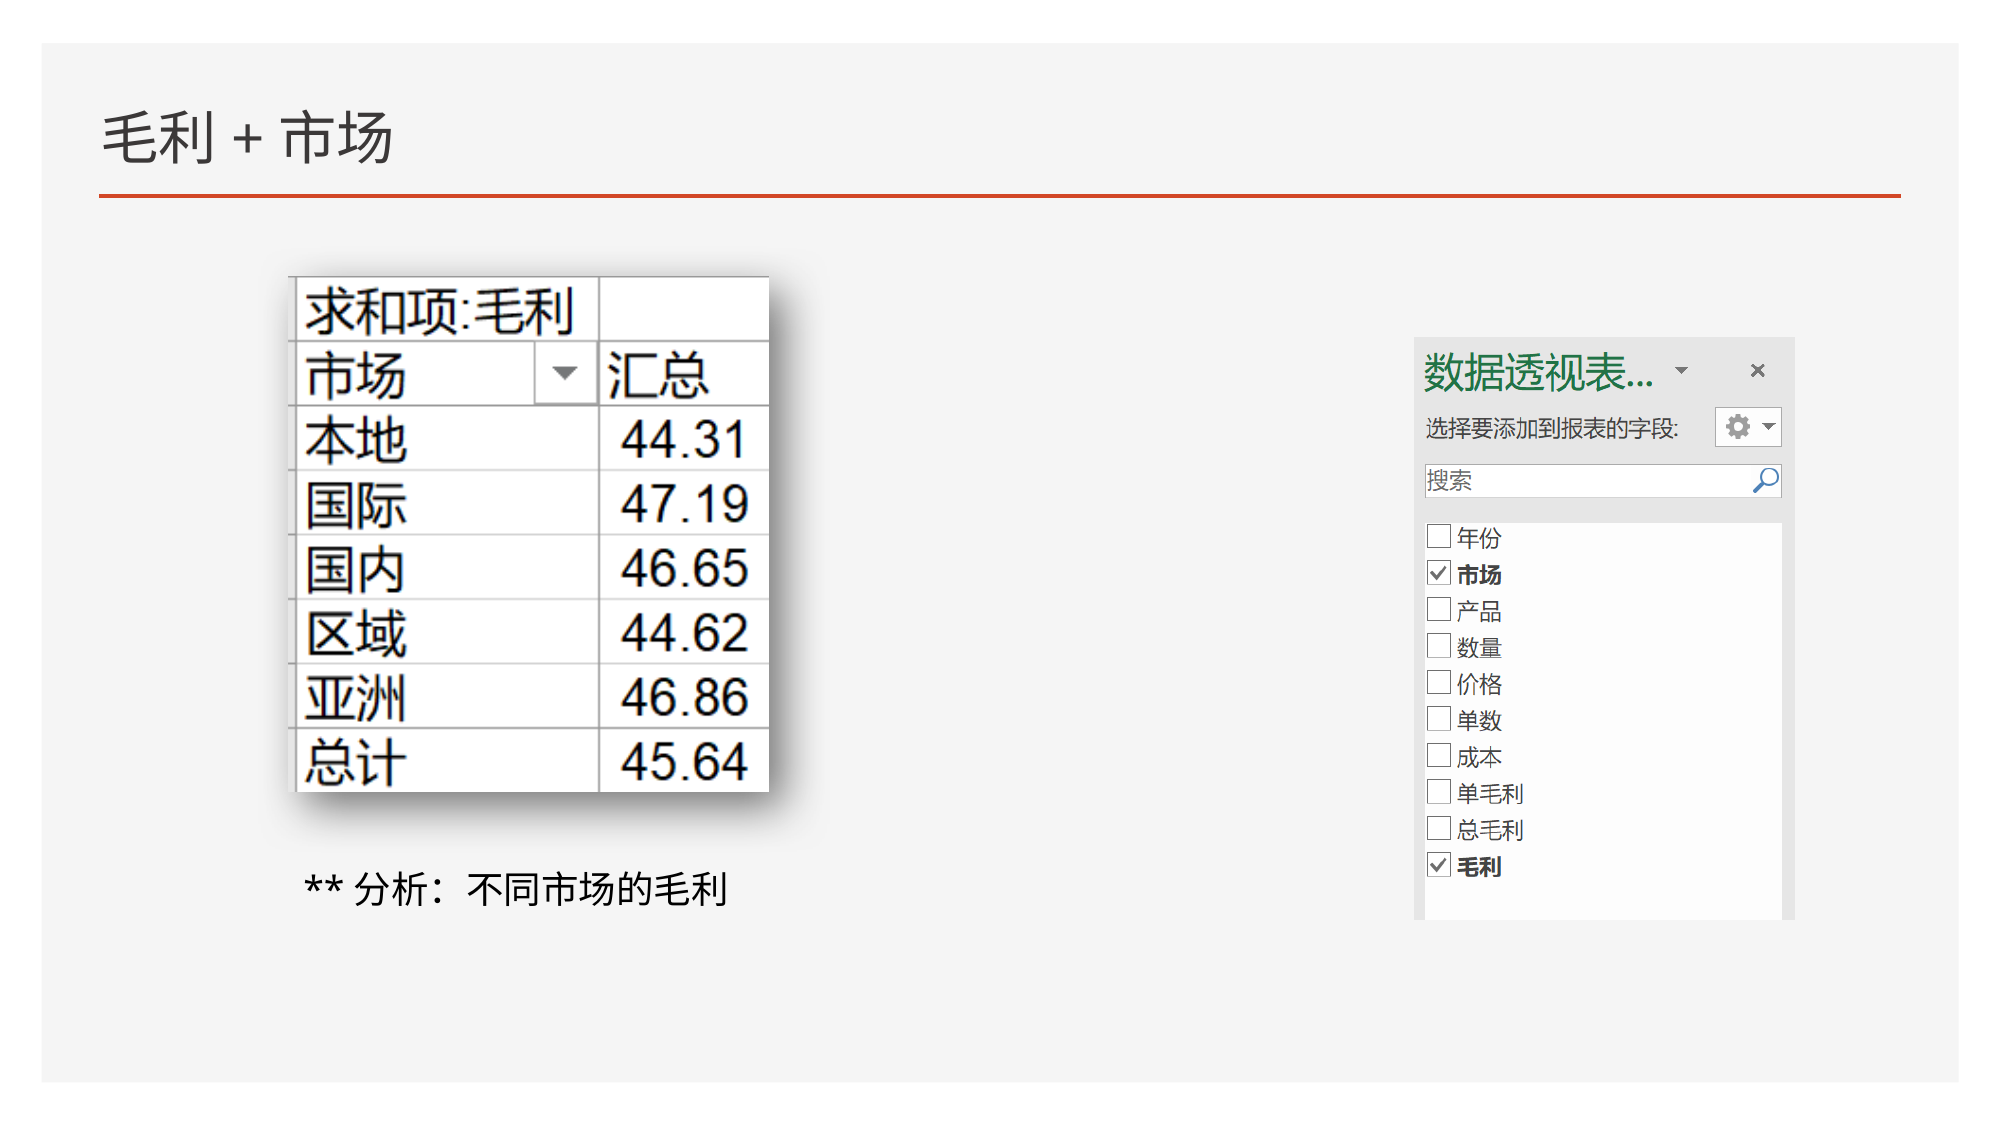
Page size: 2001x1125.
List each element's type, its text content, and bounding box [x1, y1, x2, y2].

picture [288, 276, 769, 792]
text_box **分析：不同市场的毛利 [288, 858, 1013, 919]
title 毛利+市场 [85, 73, 1214, 179]
picture [1414, 337, 1795, 920]
